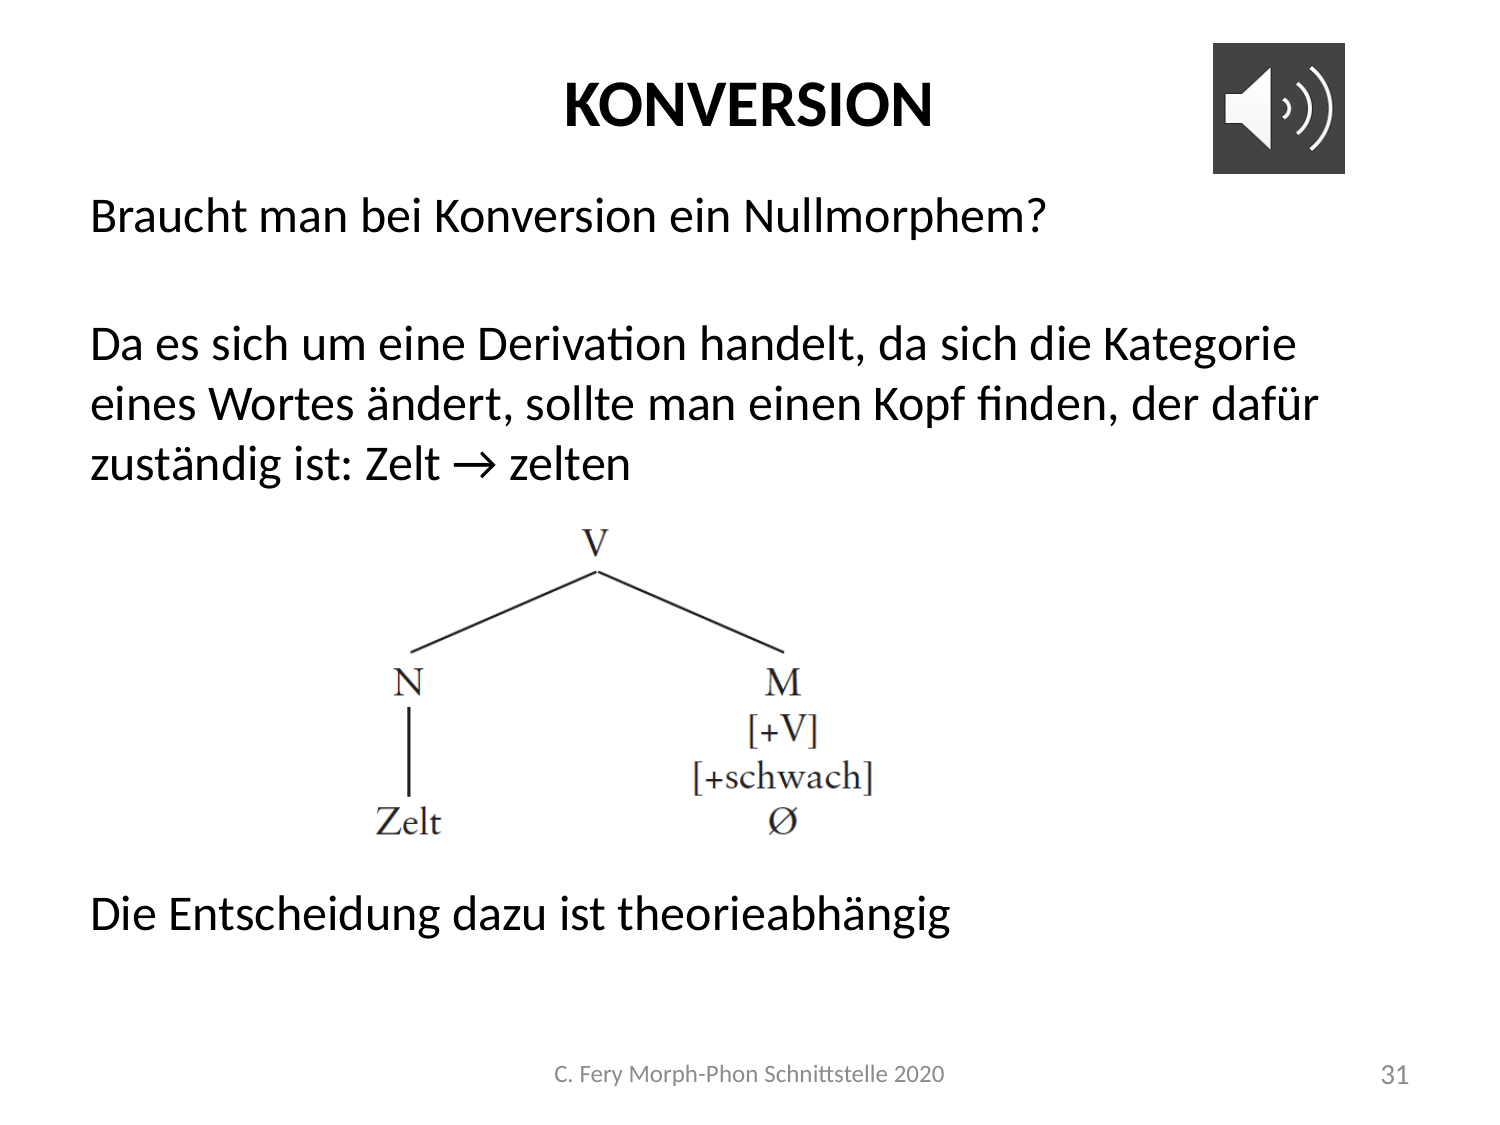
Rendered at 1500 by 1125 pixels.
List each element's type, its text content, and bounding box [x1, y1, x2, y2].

footer C. Fery Morph-Phon Schnittstelle 2020 [512, 1042, 988, 1103]
slide_number 31 [1074, 1042, 1425, 1103]
picture [1212, 41, 1347, 176]
title Konversion [75, 37, 1425, 163]
picture [374, 499, 903, 872]
list Braucht man bei Konversion ein Nullmorphem? Da es sich um eine Derivation handelt, da sich die Kategorie eines Wortes ändert, sollte man einen Kopf finden, der dafür zuständig ist: Zelt → zelten Die Entscheidung dazu ist theorieabhängig [75, 174, 1425, 1025]
